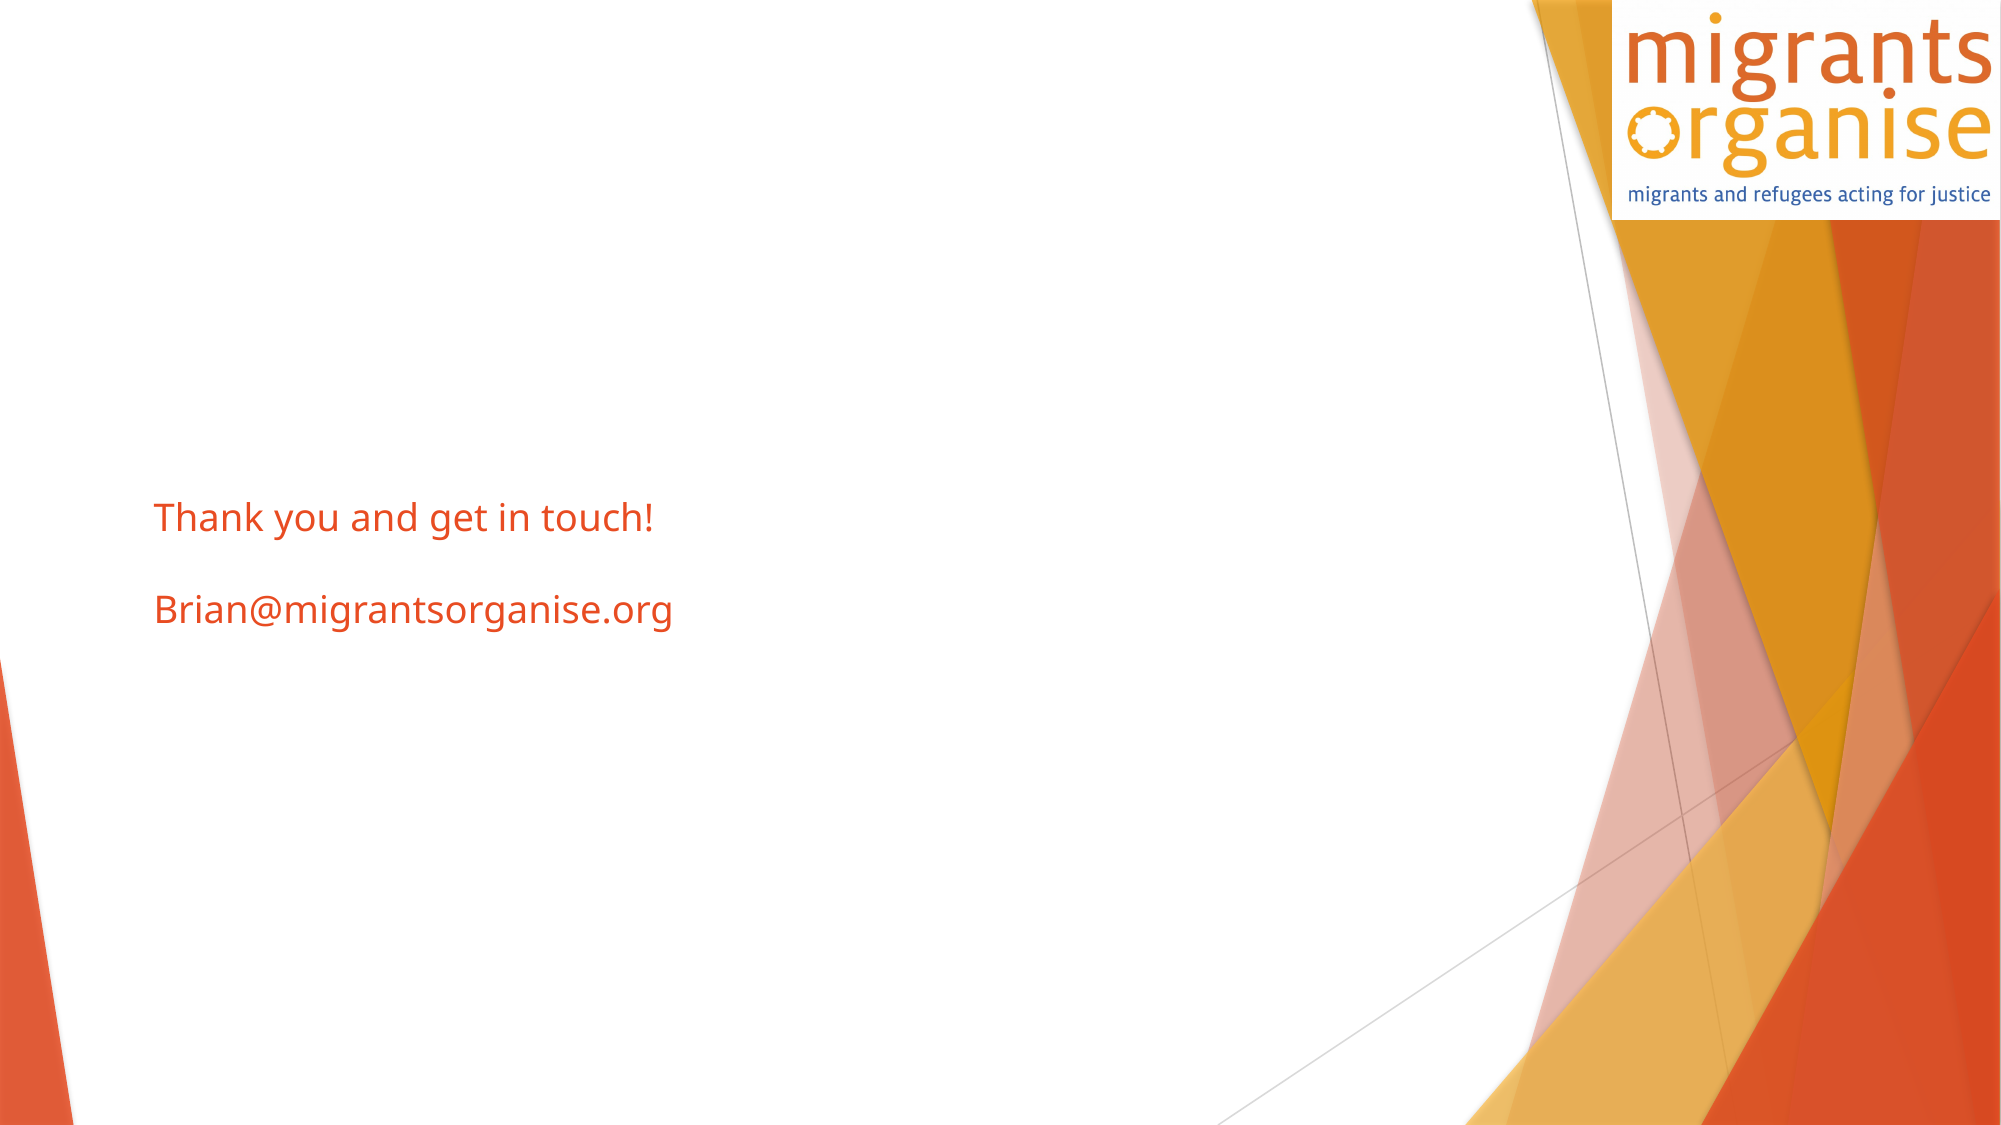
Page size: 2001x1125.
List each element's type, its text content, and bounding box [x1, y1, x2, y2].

title Thank you and get in touch! Brian@migrantsorganise.org [138, 485, 1549, 639]
picture [1611, 0, 2000, 221]
